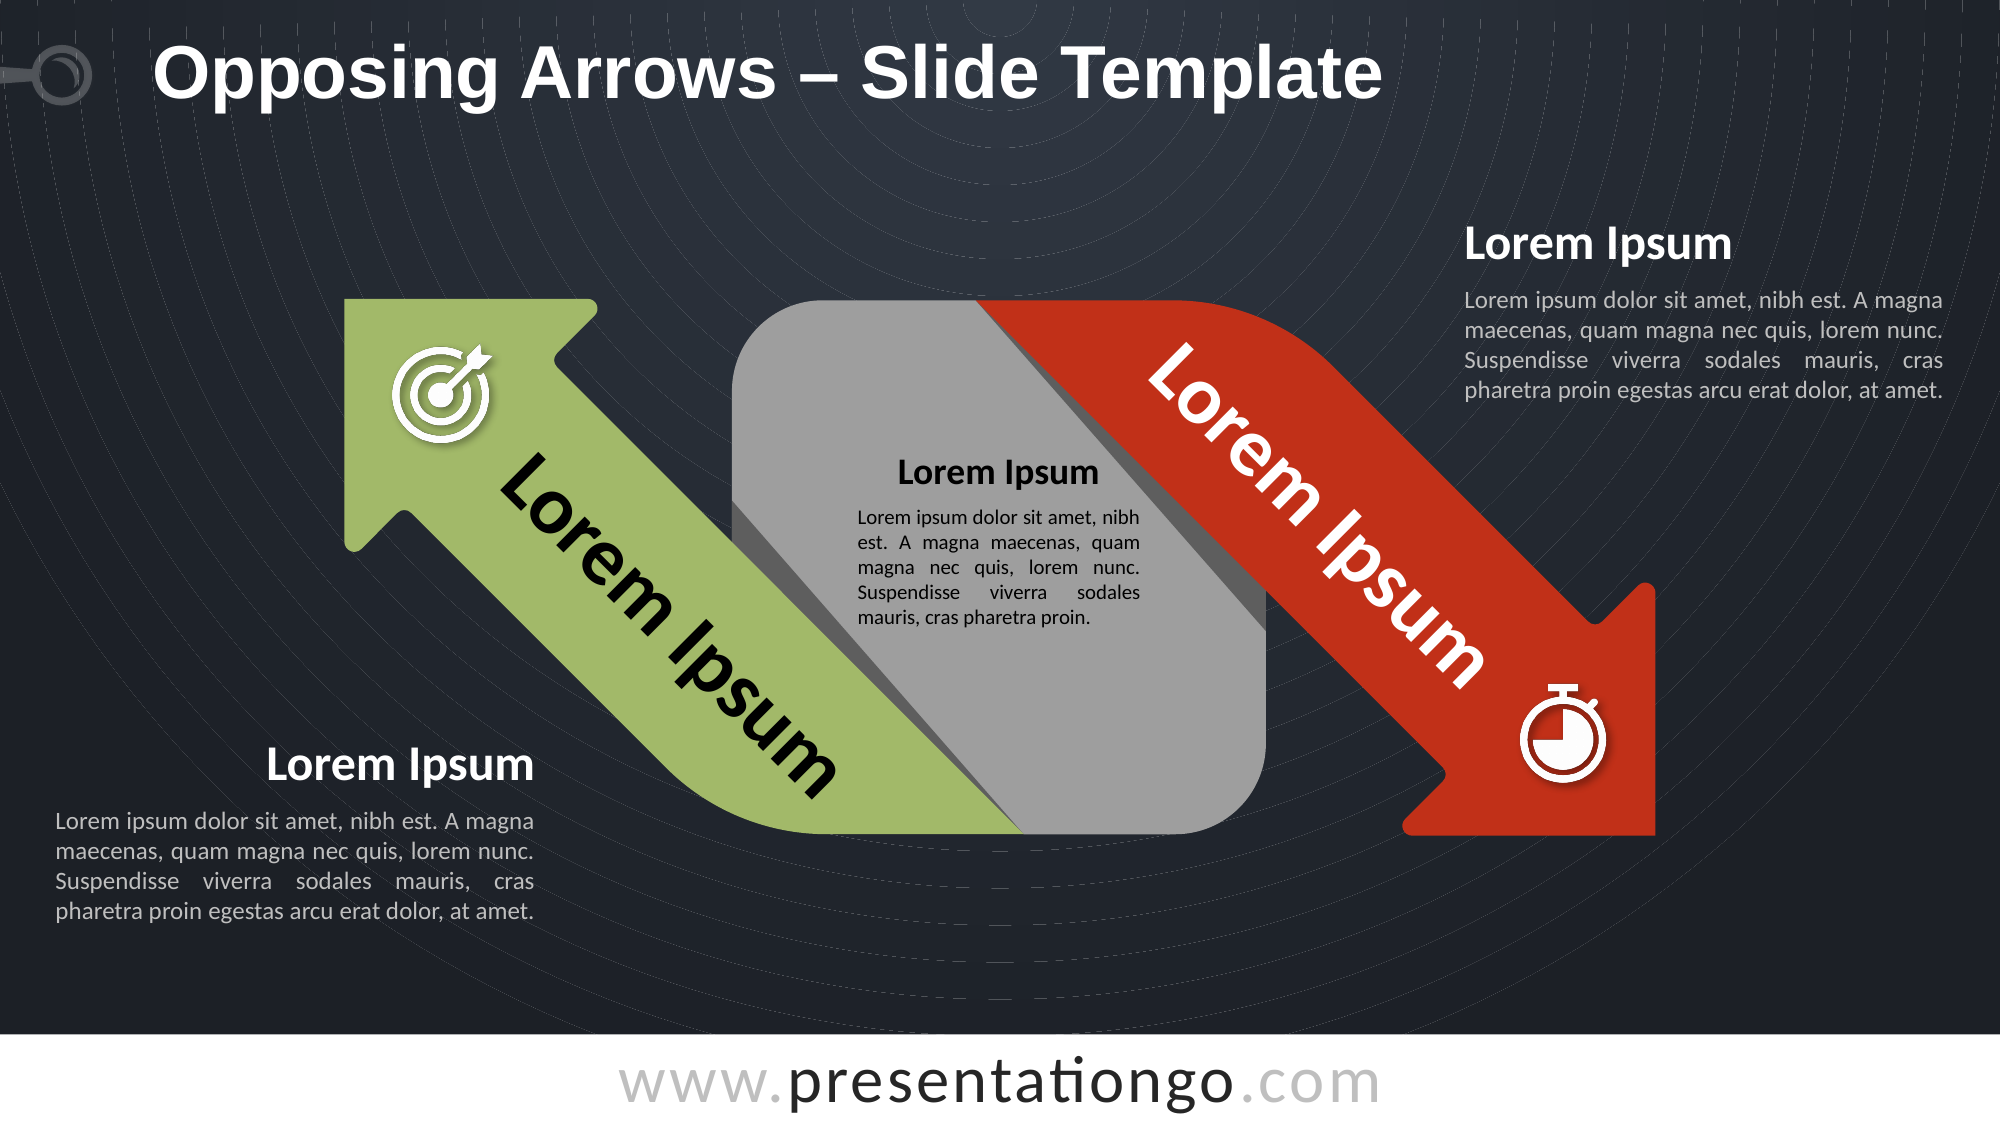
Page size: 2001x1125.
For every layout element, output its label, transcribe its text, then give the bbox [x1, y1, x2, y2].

text_box [344, 298, 1024, 835]
text_box [975, 300, 1656, 836]
text_box [731, 500, 1020, 829]
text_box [1464, 200, 1945, 413]
text_box [978, 304, 1113, 439]
text_box [1146, 472, 1266, 632]
text_box Lorem Ipsum [1118, 302, 1538, 722]
picture [381, 332, 504, 454]
text_box Lorem ipsum dolor sit amet, nibh est. A magna maecenas, quam magna nec quis, lorem nunc. Suspendisse viverra sodales mauris, cras pharetra proin. [857, 496, 1141, 637]
text_box [731, 300, 1266, 835]
picture [1502, 672, 1624, 795]
title Opposing Arrows – Slide Template [137, 26, 1863, 148]
text_box Lorem Ipsum [470, 412, 890, 832]
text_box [55, 721, 536, 934]
text_box Lorem Ipsum [852, 439, 1146, 500]
